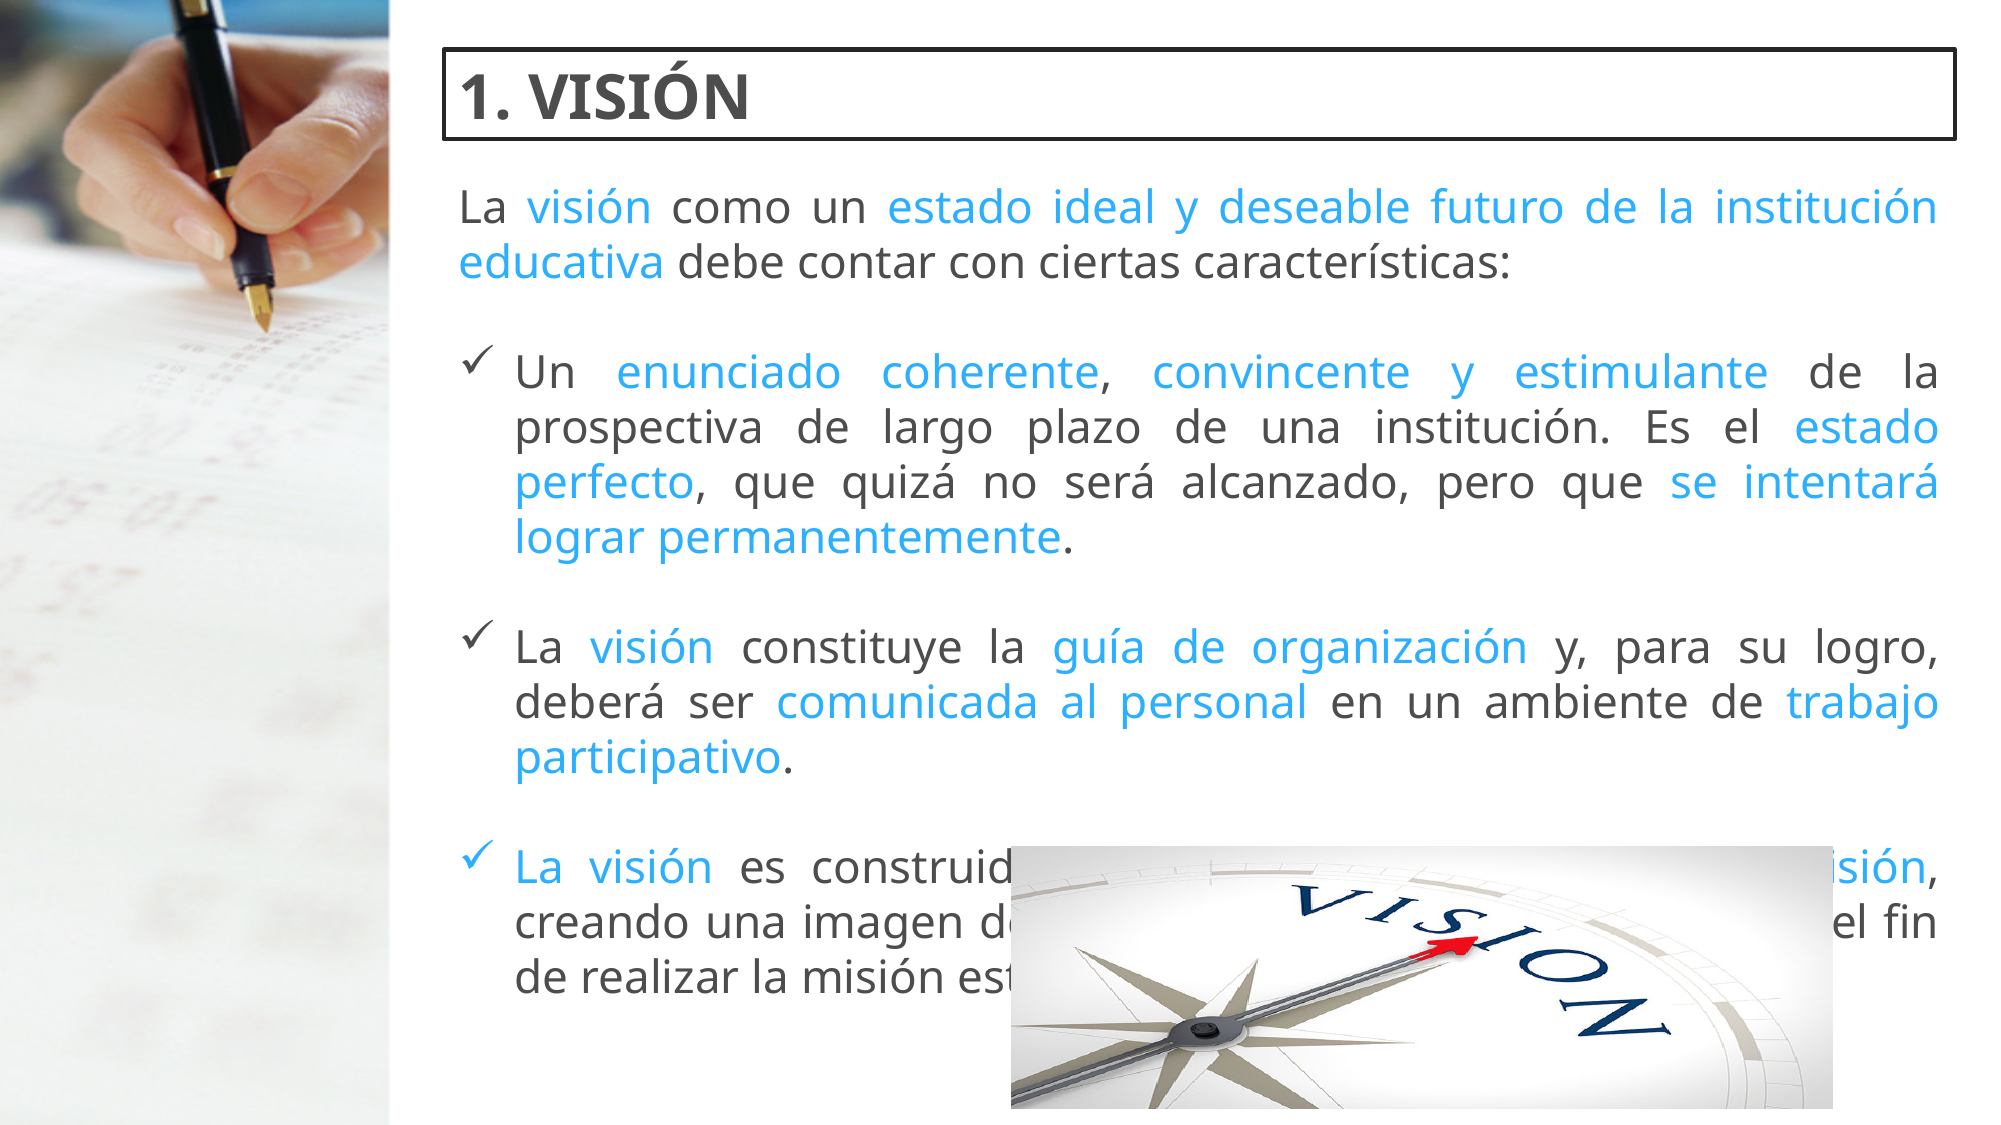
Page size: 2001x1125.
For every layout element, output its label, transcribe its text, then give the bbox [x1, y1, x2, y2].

picture [0, 0, 2001, 1125]
text_box 1. VISIÓN [443, 49, 1955, 140]
text_box La visión como un estado ideal y deseable futuro de la institución educativa debe contar con ciertas características: Un enunciado coherente, convincente y estimulante de la prospectiva de largo plazo de una institución. Es el estado perfecto, que quizá no será alcanzado, pero que se intentará lograr permanentemente. La visión constituye la guía de organización y, para su logro, deberá ser comunicada al personal en un ambiente de trabajo participativo. La visión es construida con base en el estatuto de la misión, creando una imagen de lo que la institución deberá ser con el fin de realizar la misión establecida. [443, 170, 1955, 1065]
